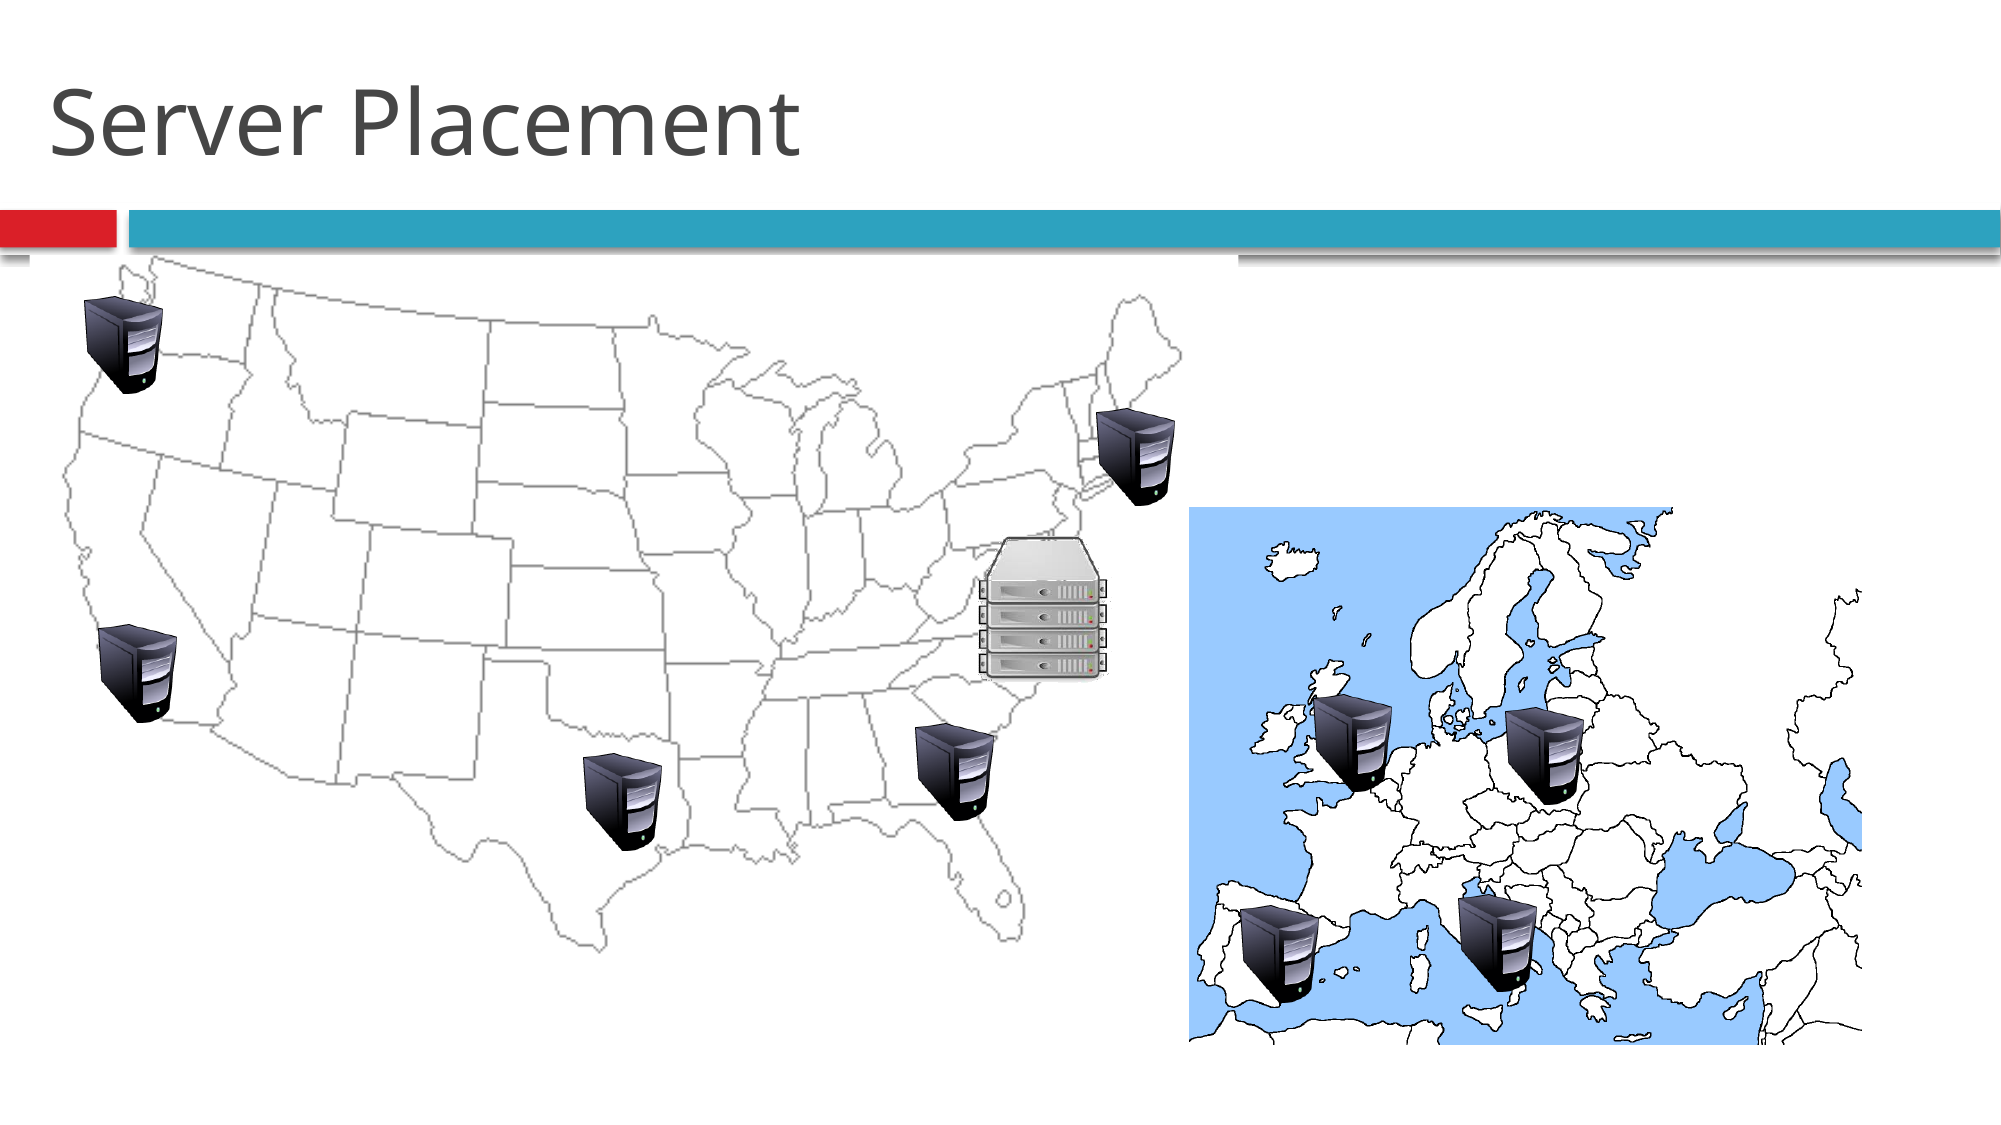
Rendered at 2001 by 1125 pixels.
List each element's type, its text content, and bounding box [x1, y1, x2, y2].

title Server Placement [33, 37, 1967, 200]
picture [29, 254, 1862, 1045]
